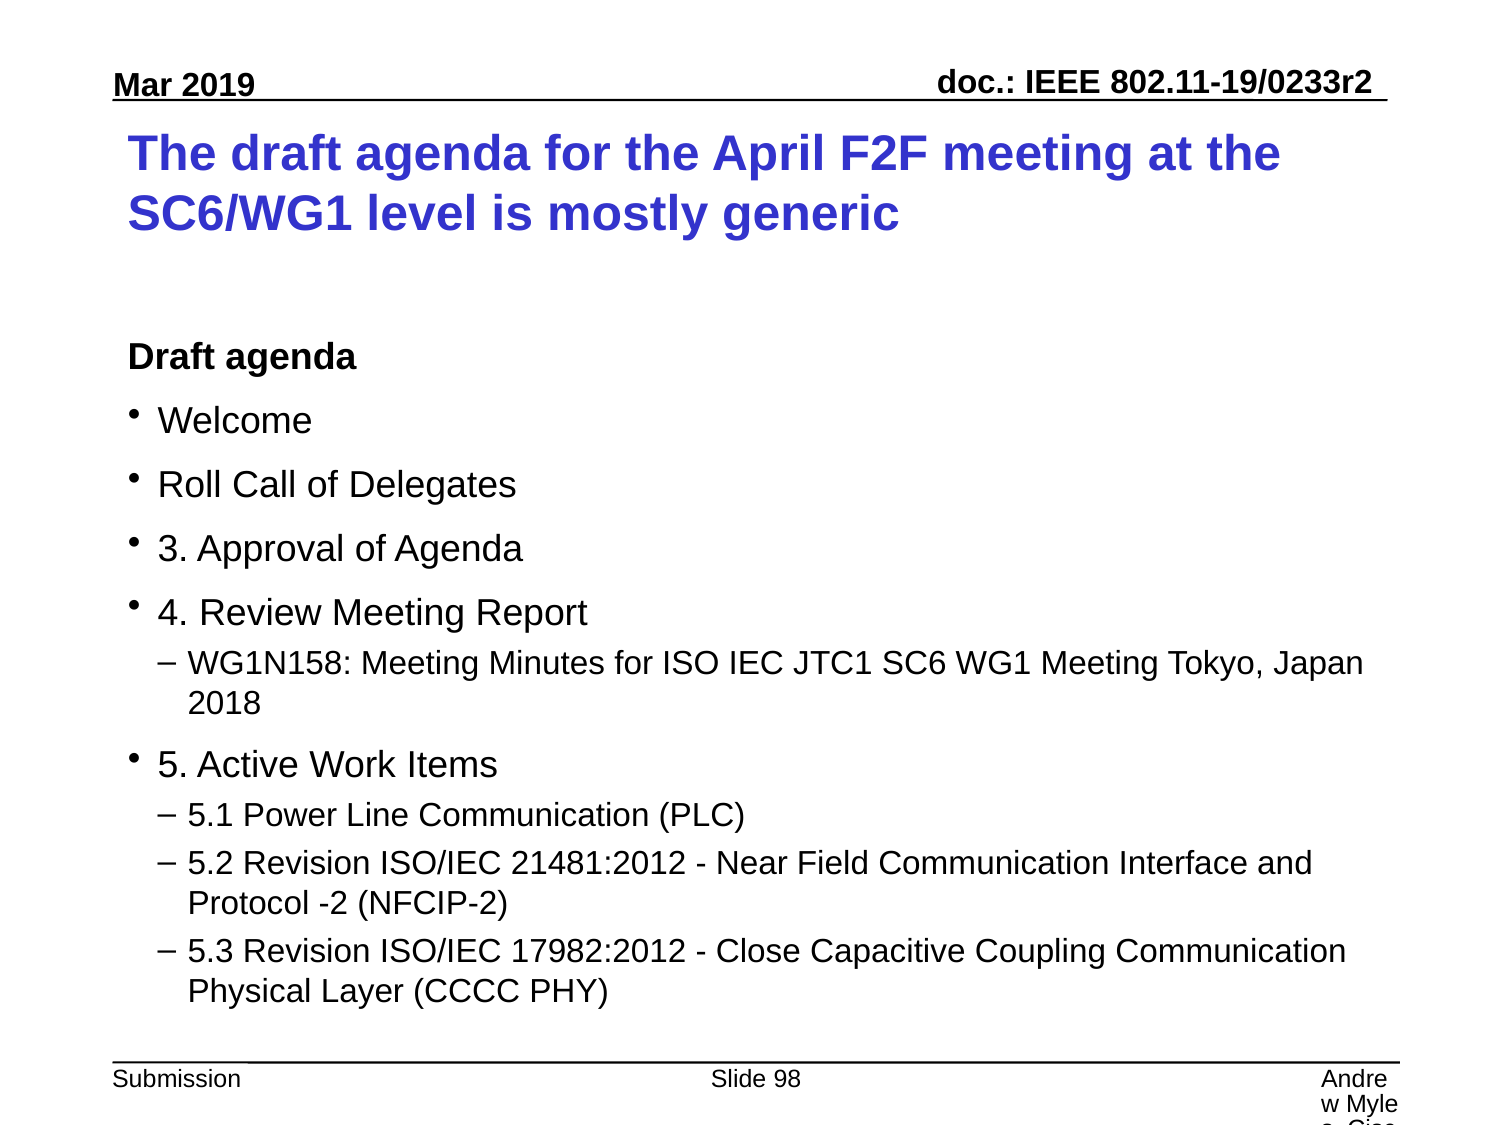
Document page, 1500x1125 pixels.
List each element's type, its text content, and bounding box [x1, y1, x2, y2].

title The draft agenda for the April F2F meeting at the SC6/WG1 level is mostly generic [112, 112, 1388, 288]
slide_number Slide 98 [709, 1061, 803, 1093]
list Draft agenda Welcome Roll Call of Delegates 3. Approval of Agenda 4. Review Meeting Report WG1N158: Meeting Minutes for ISO IEC JTC1 SC6 WG1 Meeting Tokyo, Japan 2018 5. Active Work Items 5.1 Power Line Communication (PLC) 5.2 Revision ISO/IEC 21481:2012 - Near Field Communication Interface and Protocol -2 (NFCIP-2) 5.3 Revision ISO/IEC 17982:2012 - Close Capacitive Coupling Communication Physical Layer (CCCC PHY) [112, 324, 1388, 1000]
footer Andrew Myles, Cisco [1320, 1061, 1402, 1093]
